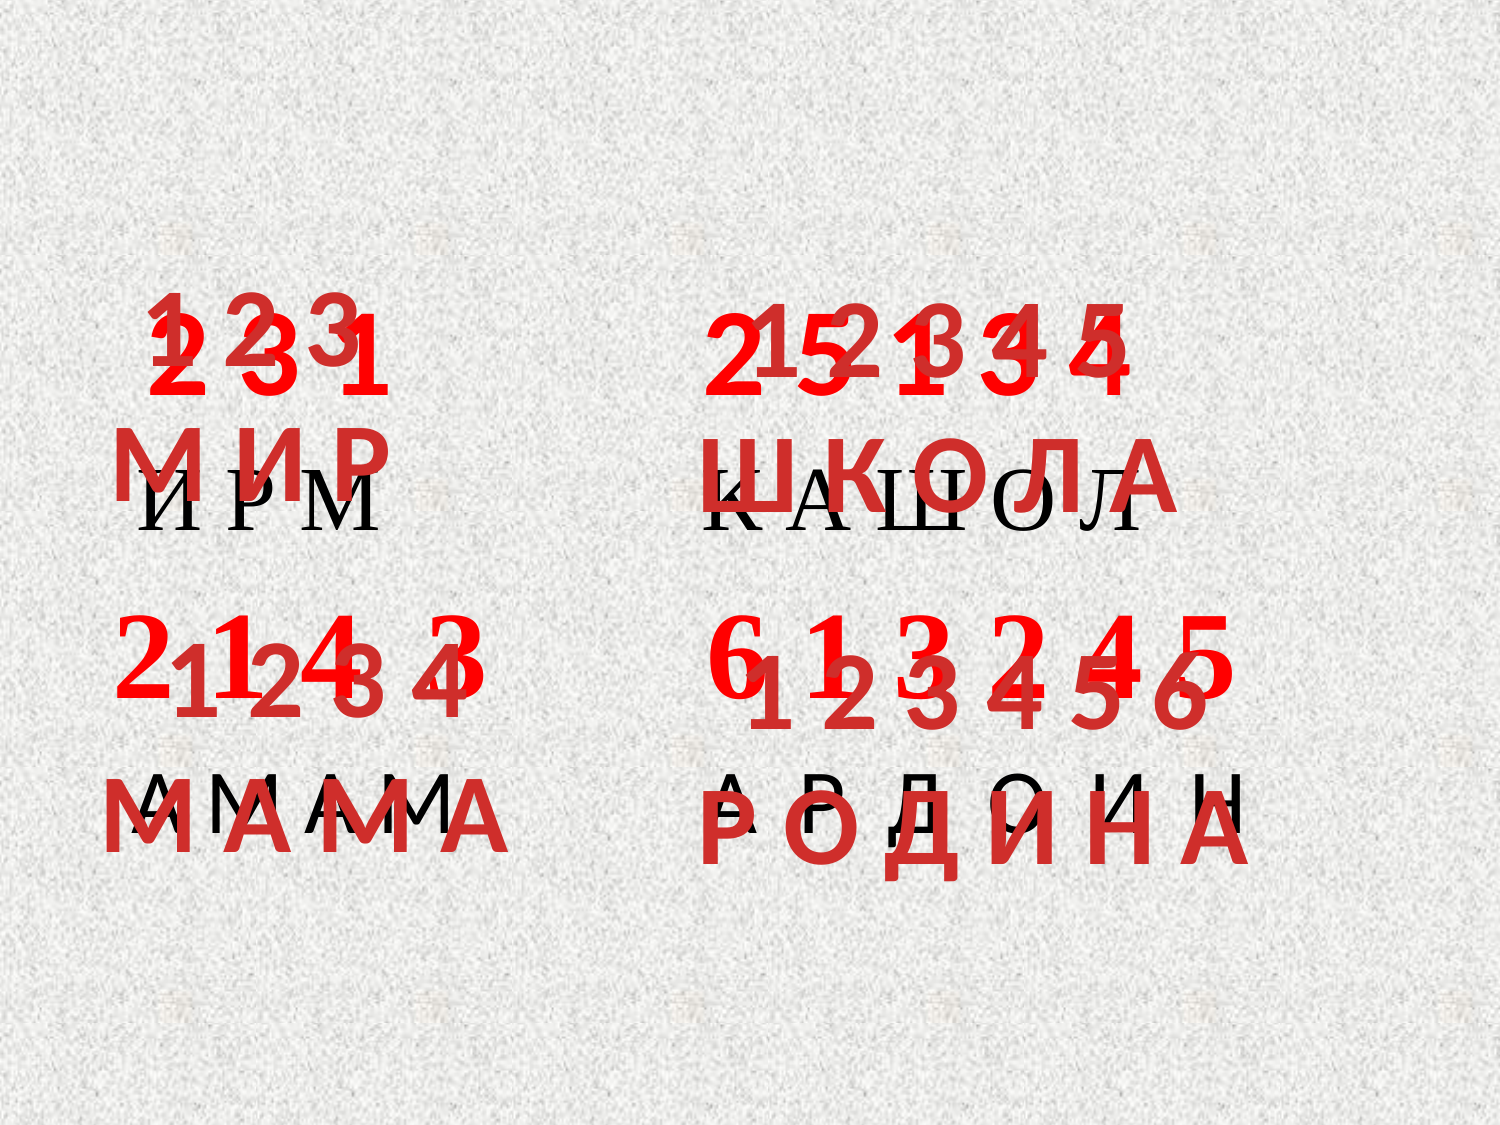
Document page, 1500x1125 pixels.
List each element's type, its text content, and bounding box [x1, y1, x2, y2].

text_box 1 2 3 4 5 Ш К О Л А [682, 257, 1194, 543]
text_box 1 2 3 М И Р [58, 246, 469, 531]
list 2 3 1 2 5 1 3 4 И Р М К А Ш О Л 2 1 4 3 6 1 3 2 4 5 А М А М А Р Д О И Н [75, 262, 1425, 1005]
picture [0, 0, 1500, 1125]
text_box 1 2 3 4 М А М А [84, 597, 524, 883]
text_box 1 2 3 4 5 6 Р О Д И Н А [682, 609, 1265, 895]
